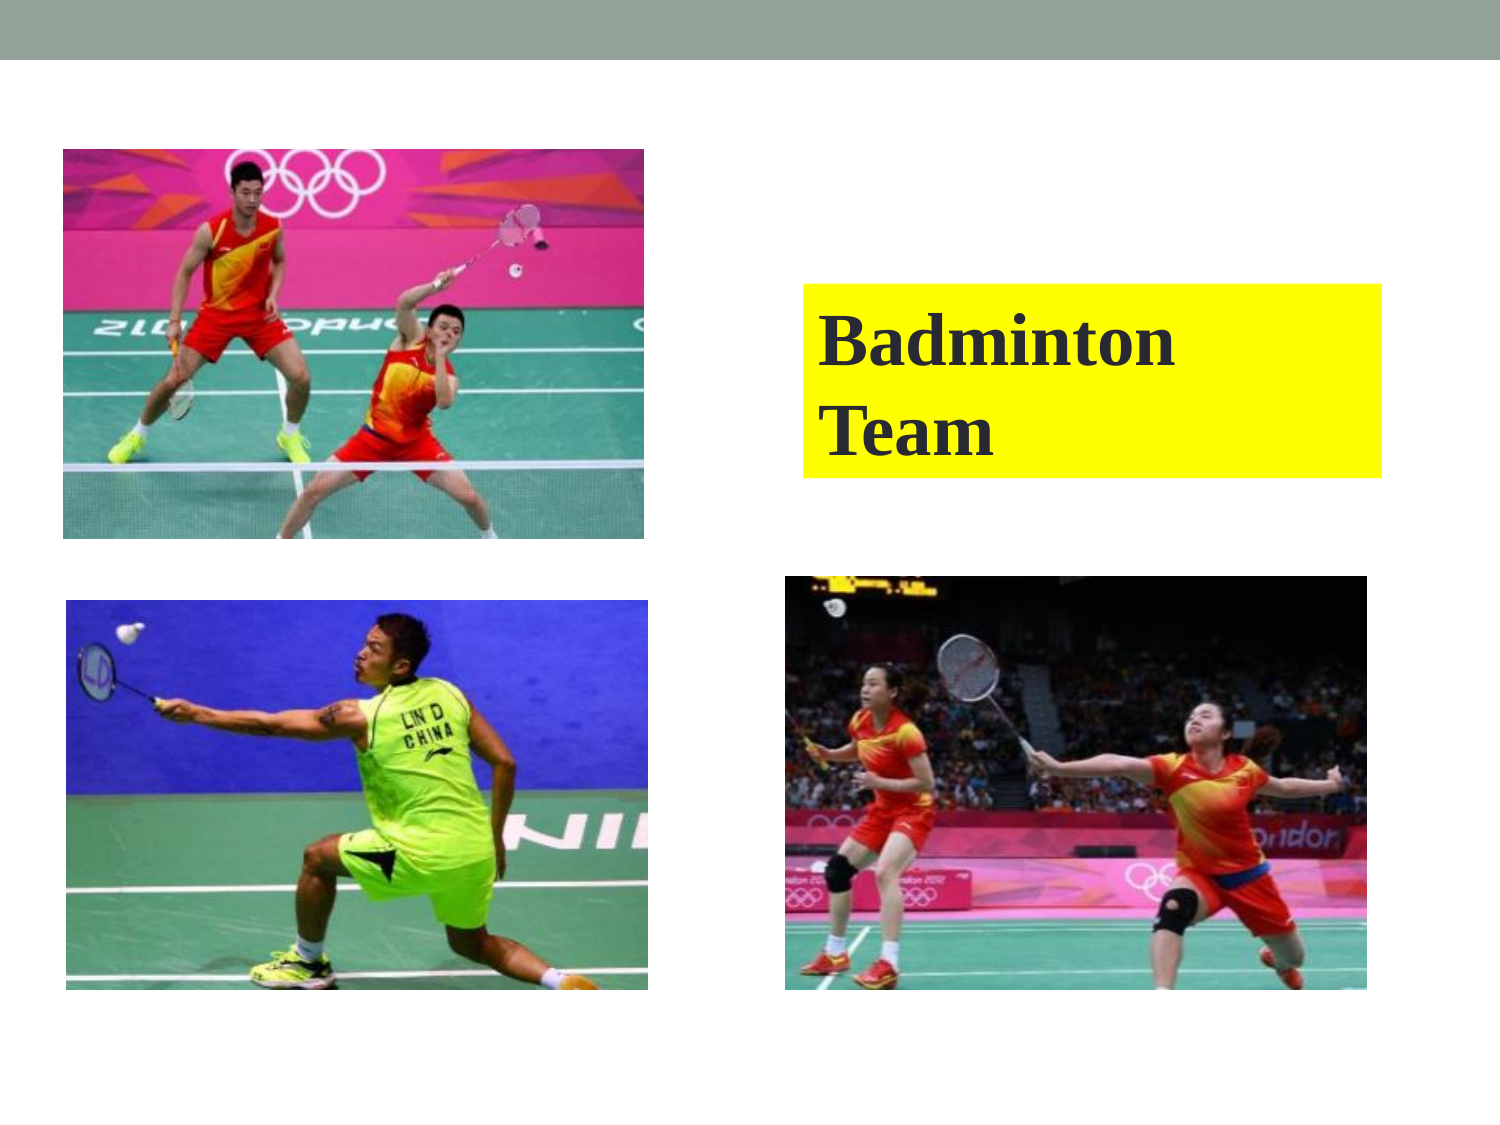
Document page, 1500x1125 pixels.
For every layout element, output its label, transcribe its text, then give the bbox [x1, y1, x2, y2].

text_box Badminton Team [803, 283, 1382, 479]
picture [65, 599, 648, 991]
picture [785, 576, 1367, 991]
picture [63, 148, 644, 540]
